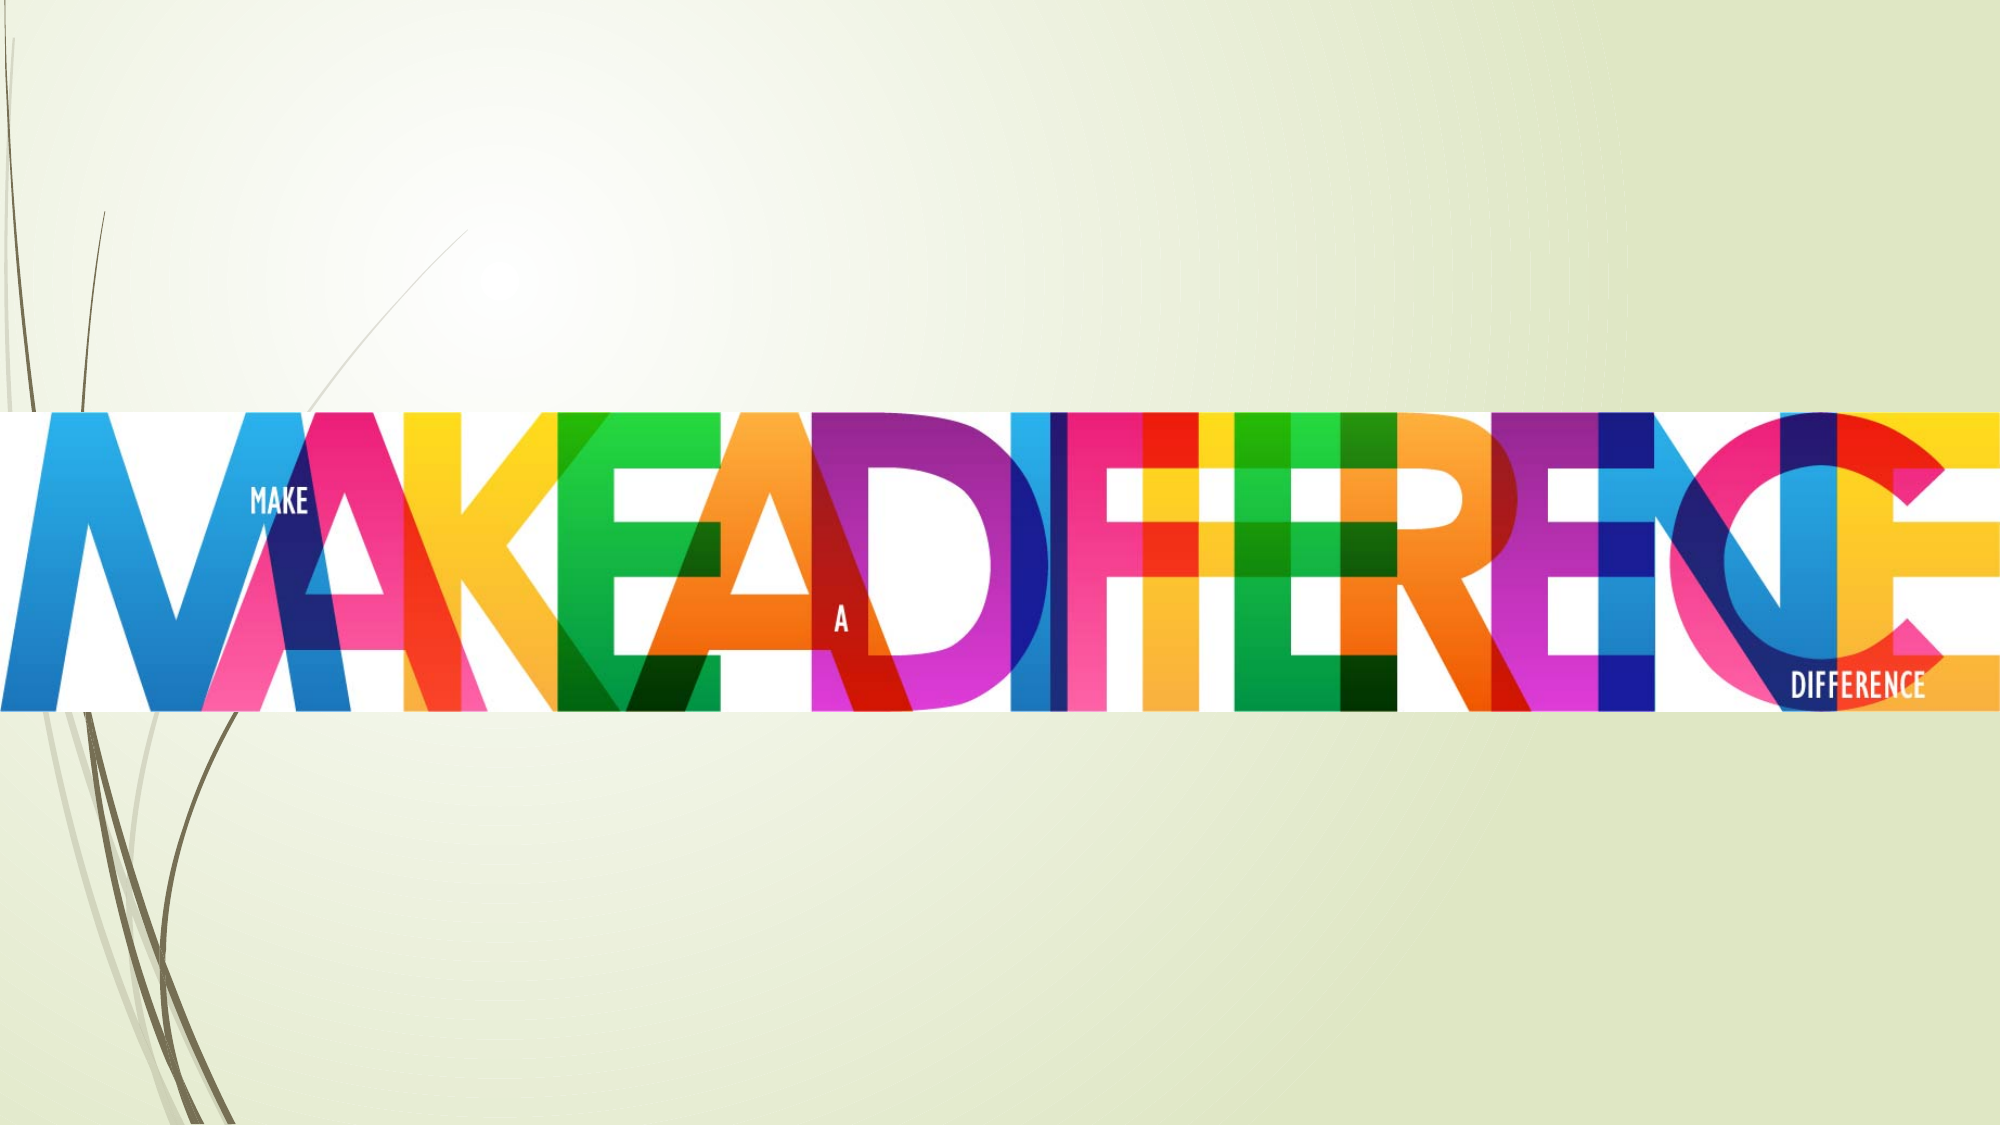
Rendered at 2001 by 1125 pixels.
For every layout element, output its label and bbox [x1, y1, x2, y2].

picture [0, 412, 2000, 713]
